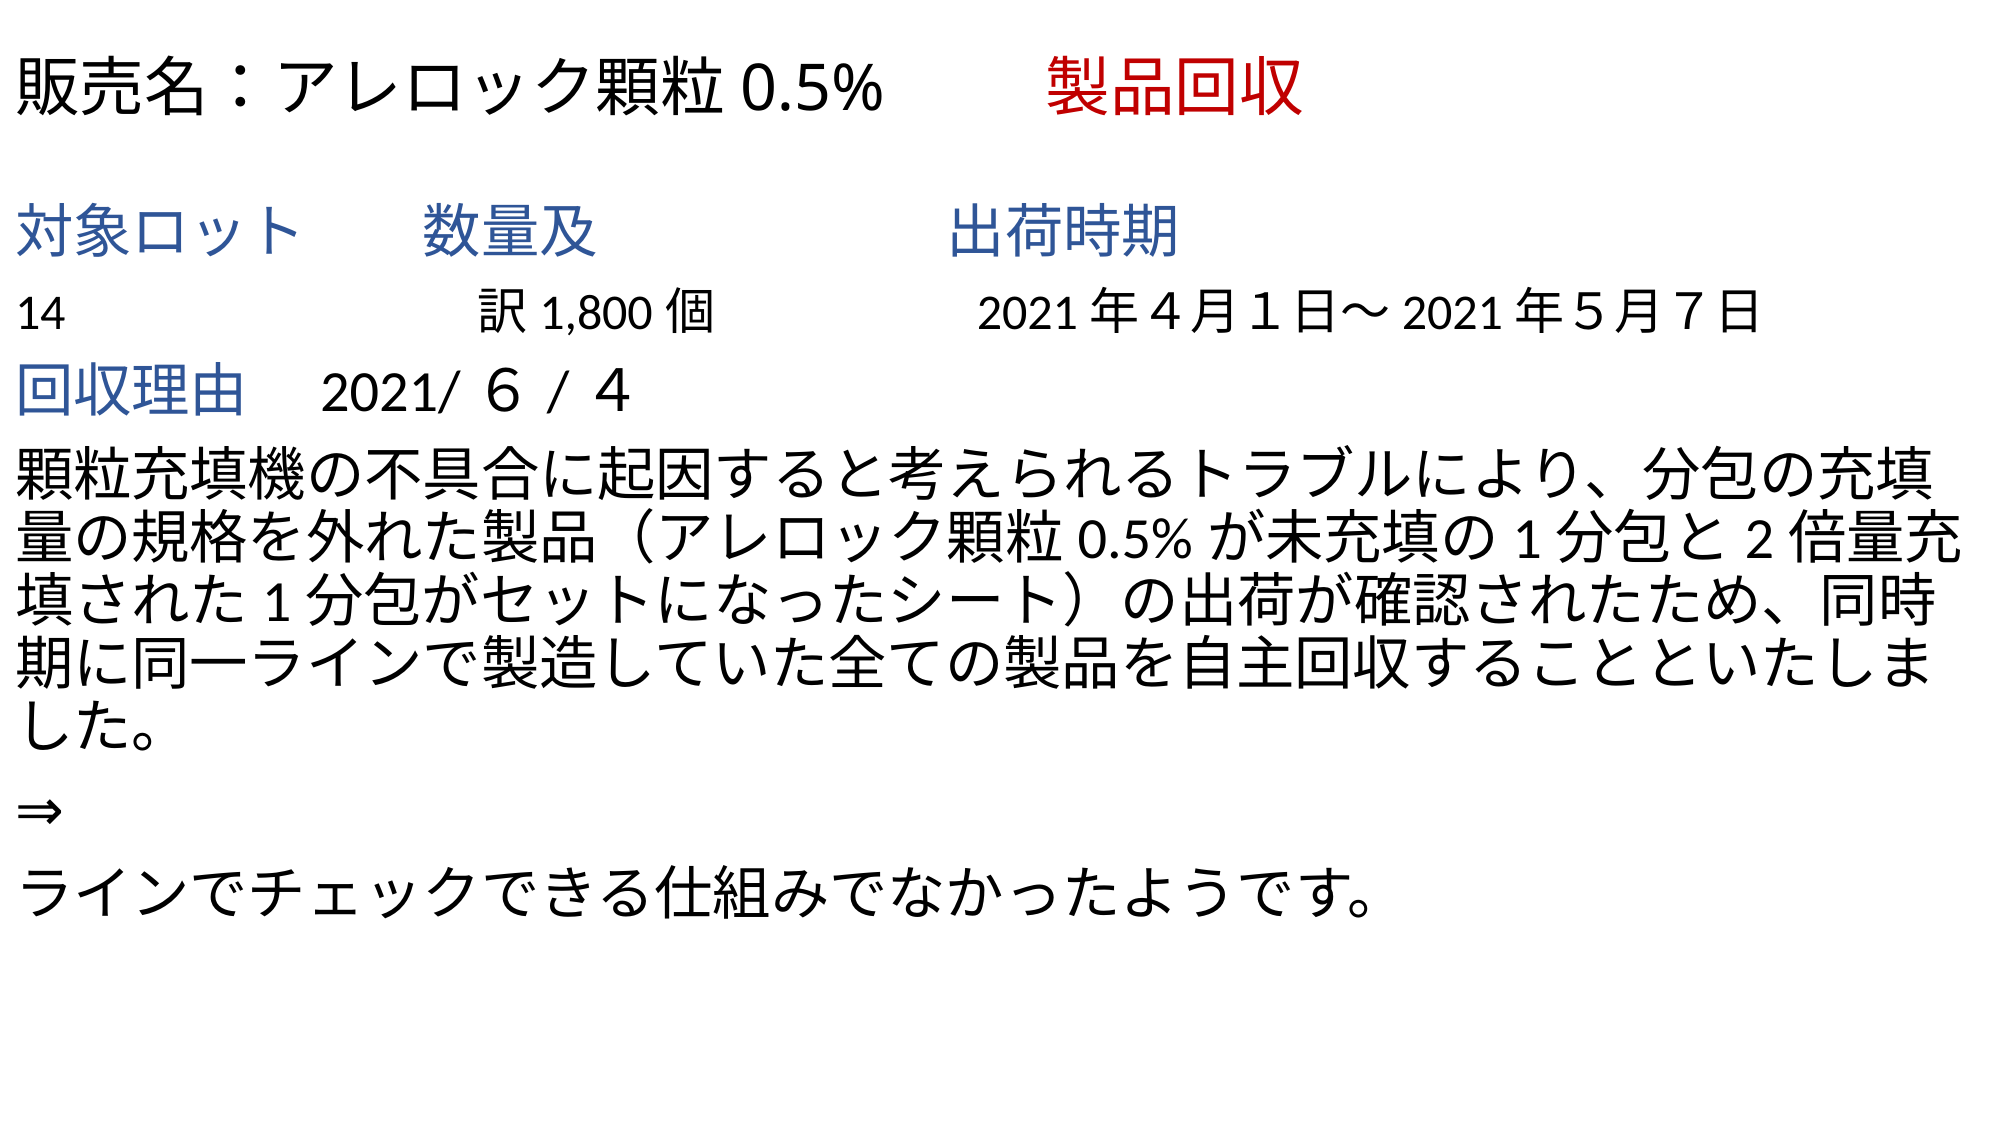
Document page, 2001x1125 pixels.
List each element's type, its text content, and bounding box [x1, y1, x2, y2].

title 販売名：アレロック顆粒0.5% 製品回収 [0, 20, 2000, 158]
list 対象ロット 数量及 出荷時期 14 訳1,800個 2021年４月１日～2021年５月７日 回収理由 2021/６/４ 顆粒充填機の不具合に起因すると考えられるトラブルにより、分包の充填量の規格を外れた製品（アレロック顆粒0.5%が未充填の1分包と2倍量充填された1分包がセットになったシート）の出荷が確認されたため、同時期に同一ラインで製造していた全ての製品を自主回収することといたしました。 ⇒ ラインでチェックできる仕組みでなかったようです。 [0, 195, 2000, 1125]
